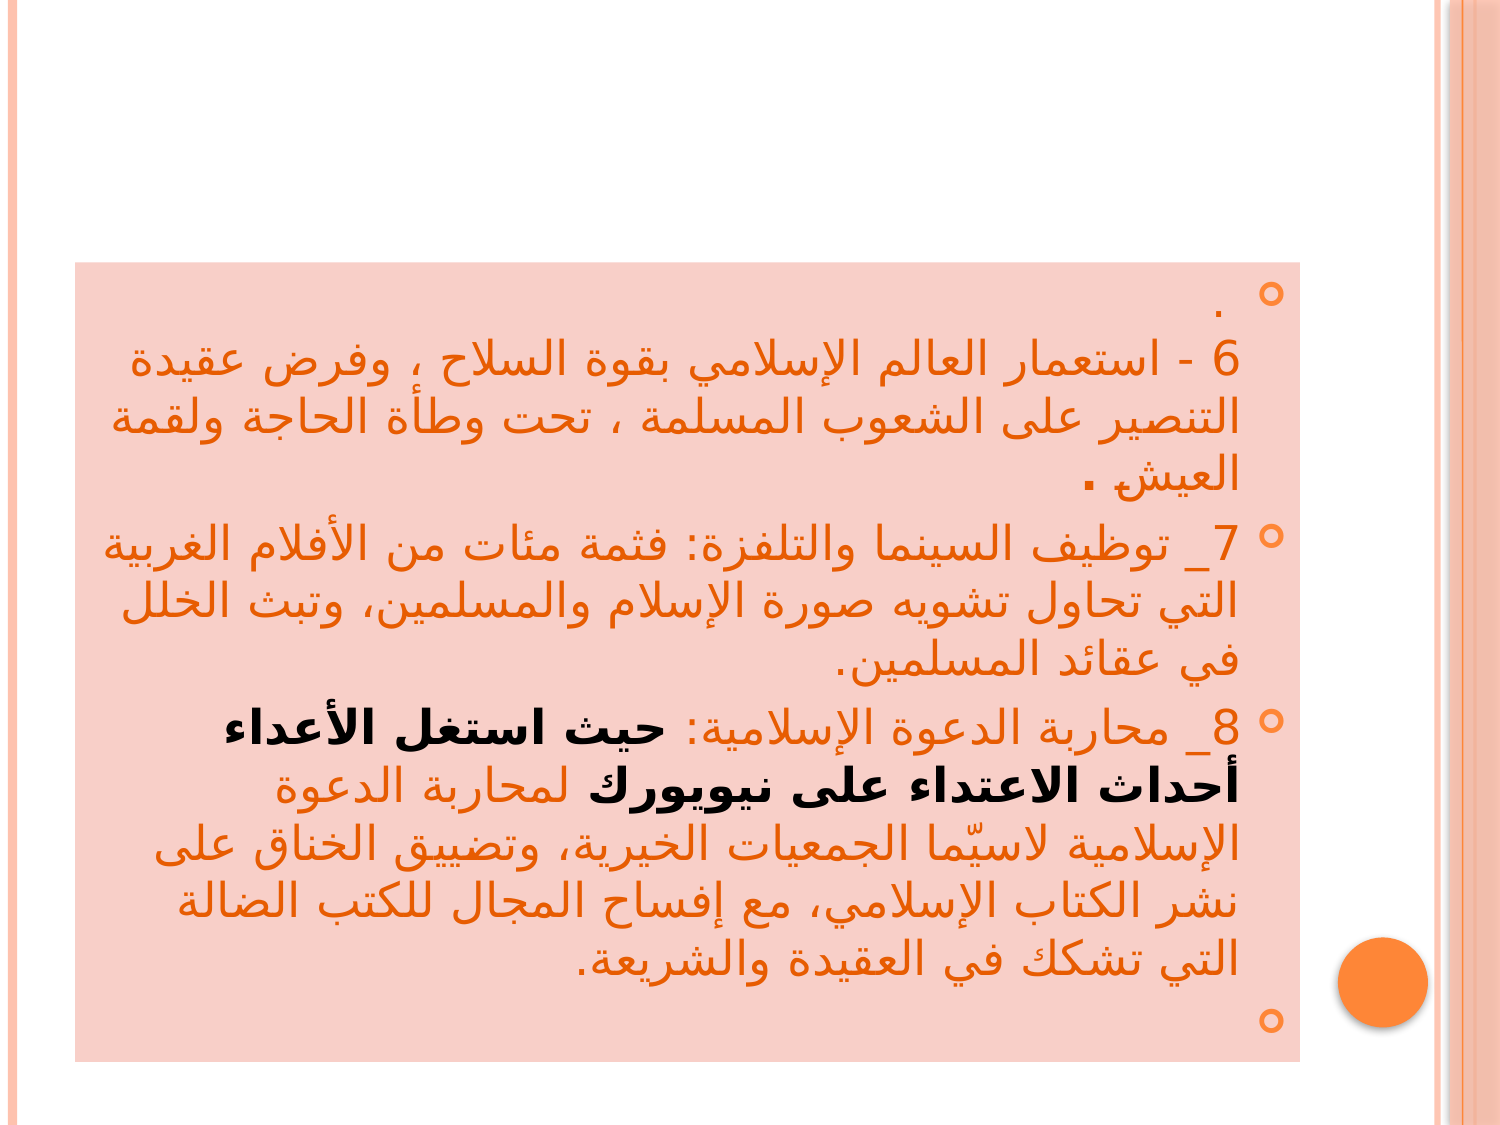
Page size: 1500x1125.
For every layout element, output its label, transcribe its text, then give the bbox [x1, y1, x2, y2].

list . 6 - استعمار العالم الإسلامي بقوة السلاح ، وفرض عقيدة التنصير على الشعوب المسلمة ، تحت وطأة الحاجة ولقمة العيش . 7_ توظيف السينما والتلفزة: فثمة مئات من الأفلام الغربية التي تحاول تشويه صورة الإسلام والمسلمين، وتبث الخلل في عقائد المسلمين. 8_ محاربة الدعوة الإسلامية: حيث استغل الأعداء أحداث الاعتداء على نيويورك لمحاربة الدعوة الإسلامية لاسيّما الجمعيات الخيرية، وتضييق الخناق على نشر الكتاب الإسلامي، مع إفساح المجال للكتب الضالة التي تشكك في العقيدة والشريعة. [75, 262, 1300, 1062]
